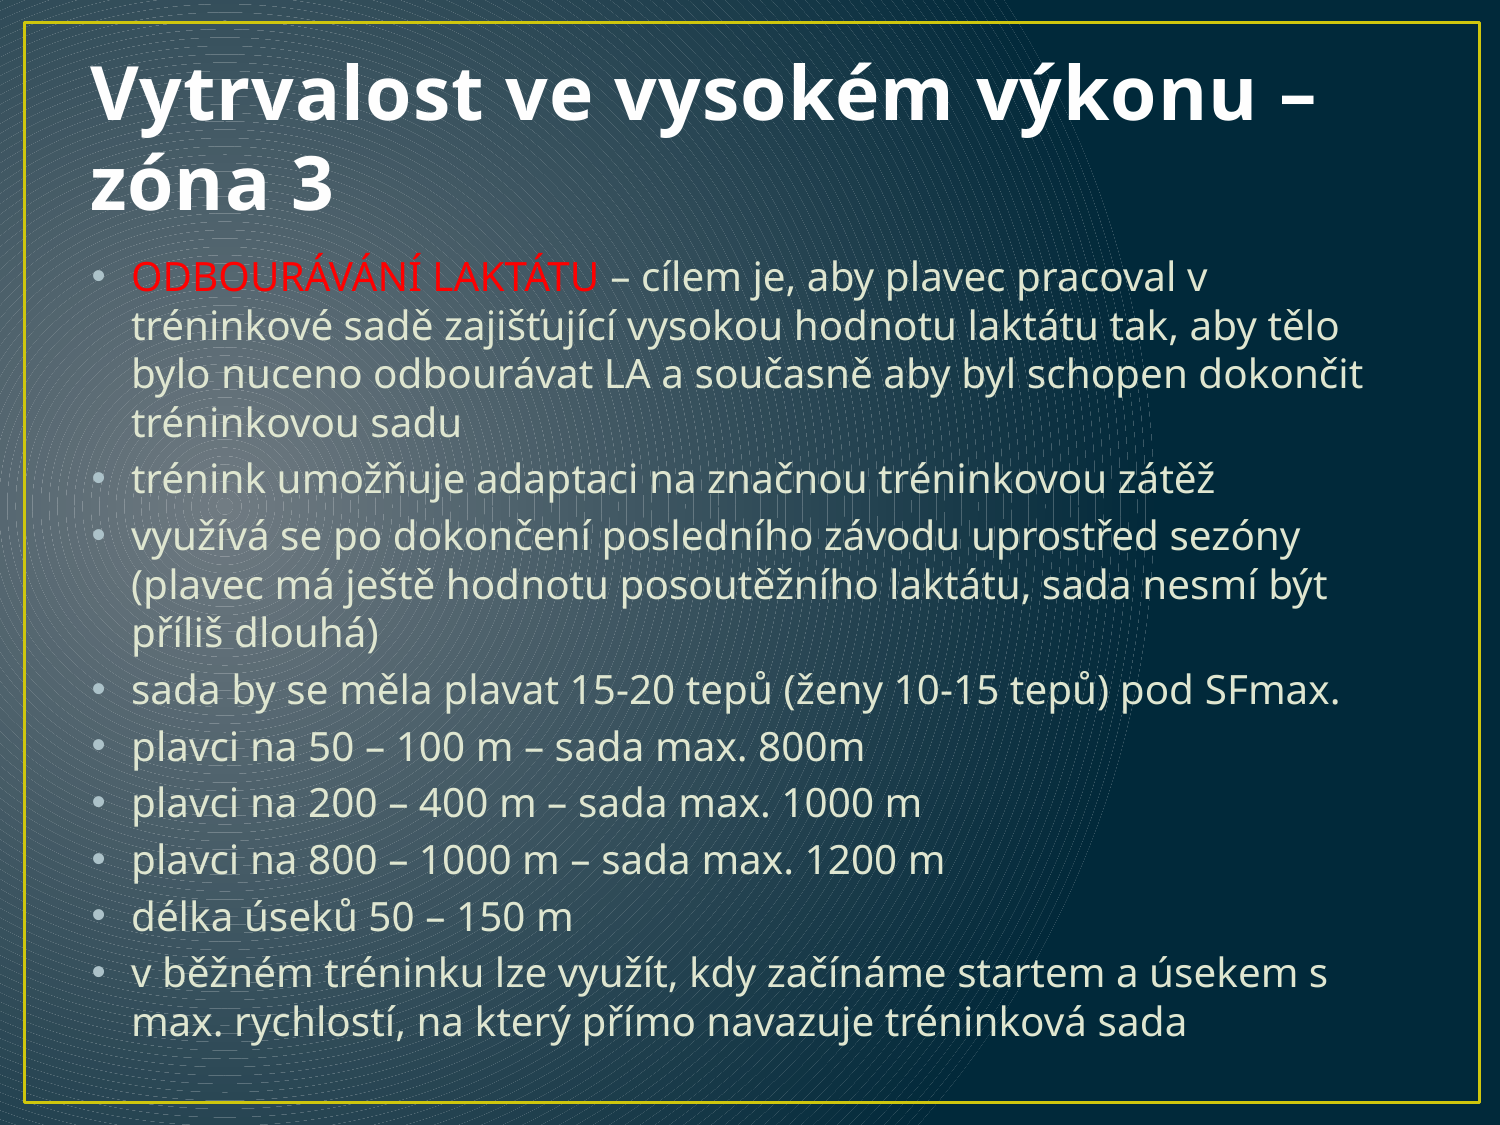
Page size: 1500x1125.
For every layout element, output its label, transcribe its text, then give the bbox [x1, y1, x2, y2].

list ODBOURÁVÁNÍ LAKTÁTU – cílem je, aby plavec pracoval v tréninkové sadě zajišťující vysokou hodnotu laktátu tak, aby tělo bylo nuceno odbourávat LA a současně aby byl schopen dokončit tréninkovou sadu trénink umožňuje adaptaci na značnou tréninkovou zátěž využívá se po dokončení posledního závodu uprostřed sezóny (plavec má ještě hodnotu posoutěžního laktátu, sada nesmí být příliš dlouhá) sada by se měla plavat 15-20 tepů (ženy 10-15 tepů) pod SFmax. plavci na 50 – 100 m – sada max. 800m plavci na 200 – 400 m – sada max. 1000 m plavci na 800 – 1000 m – sada max. 1200 m délka úseků 50 – 150 m v běžném tréninku lze využít, kdy začínáme startem a úsekem s max. rychlostí, na který přímo navazuje tréninková sada [76, 243, 1427, 1071]
title Vytrvalost ve vysokém výkonu – zóna 3 [75, 45, 1425, 233]
